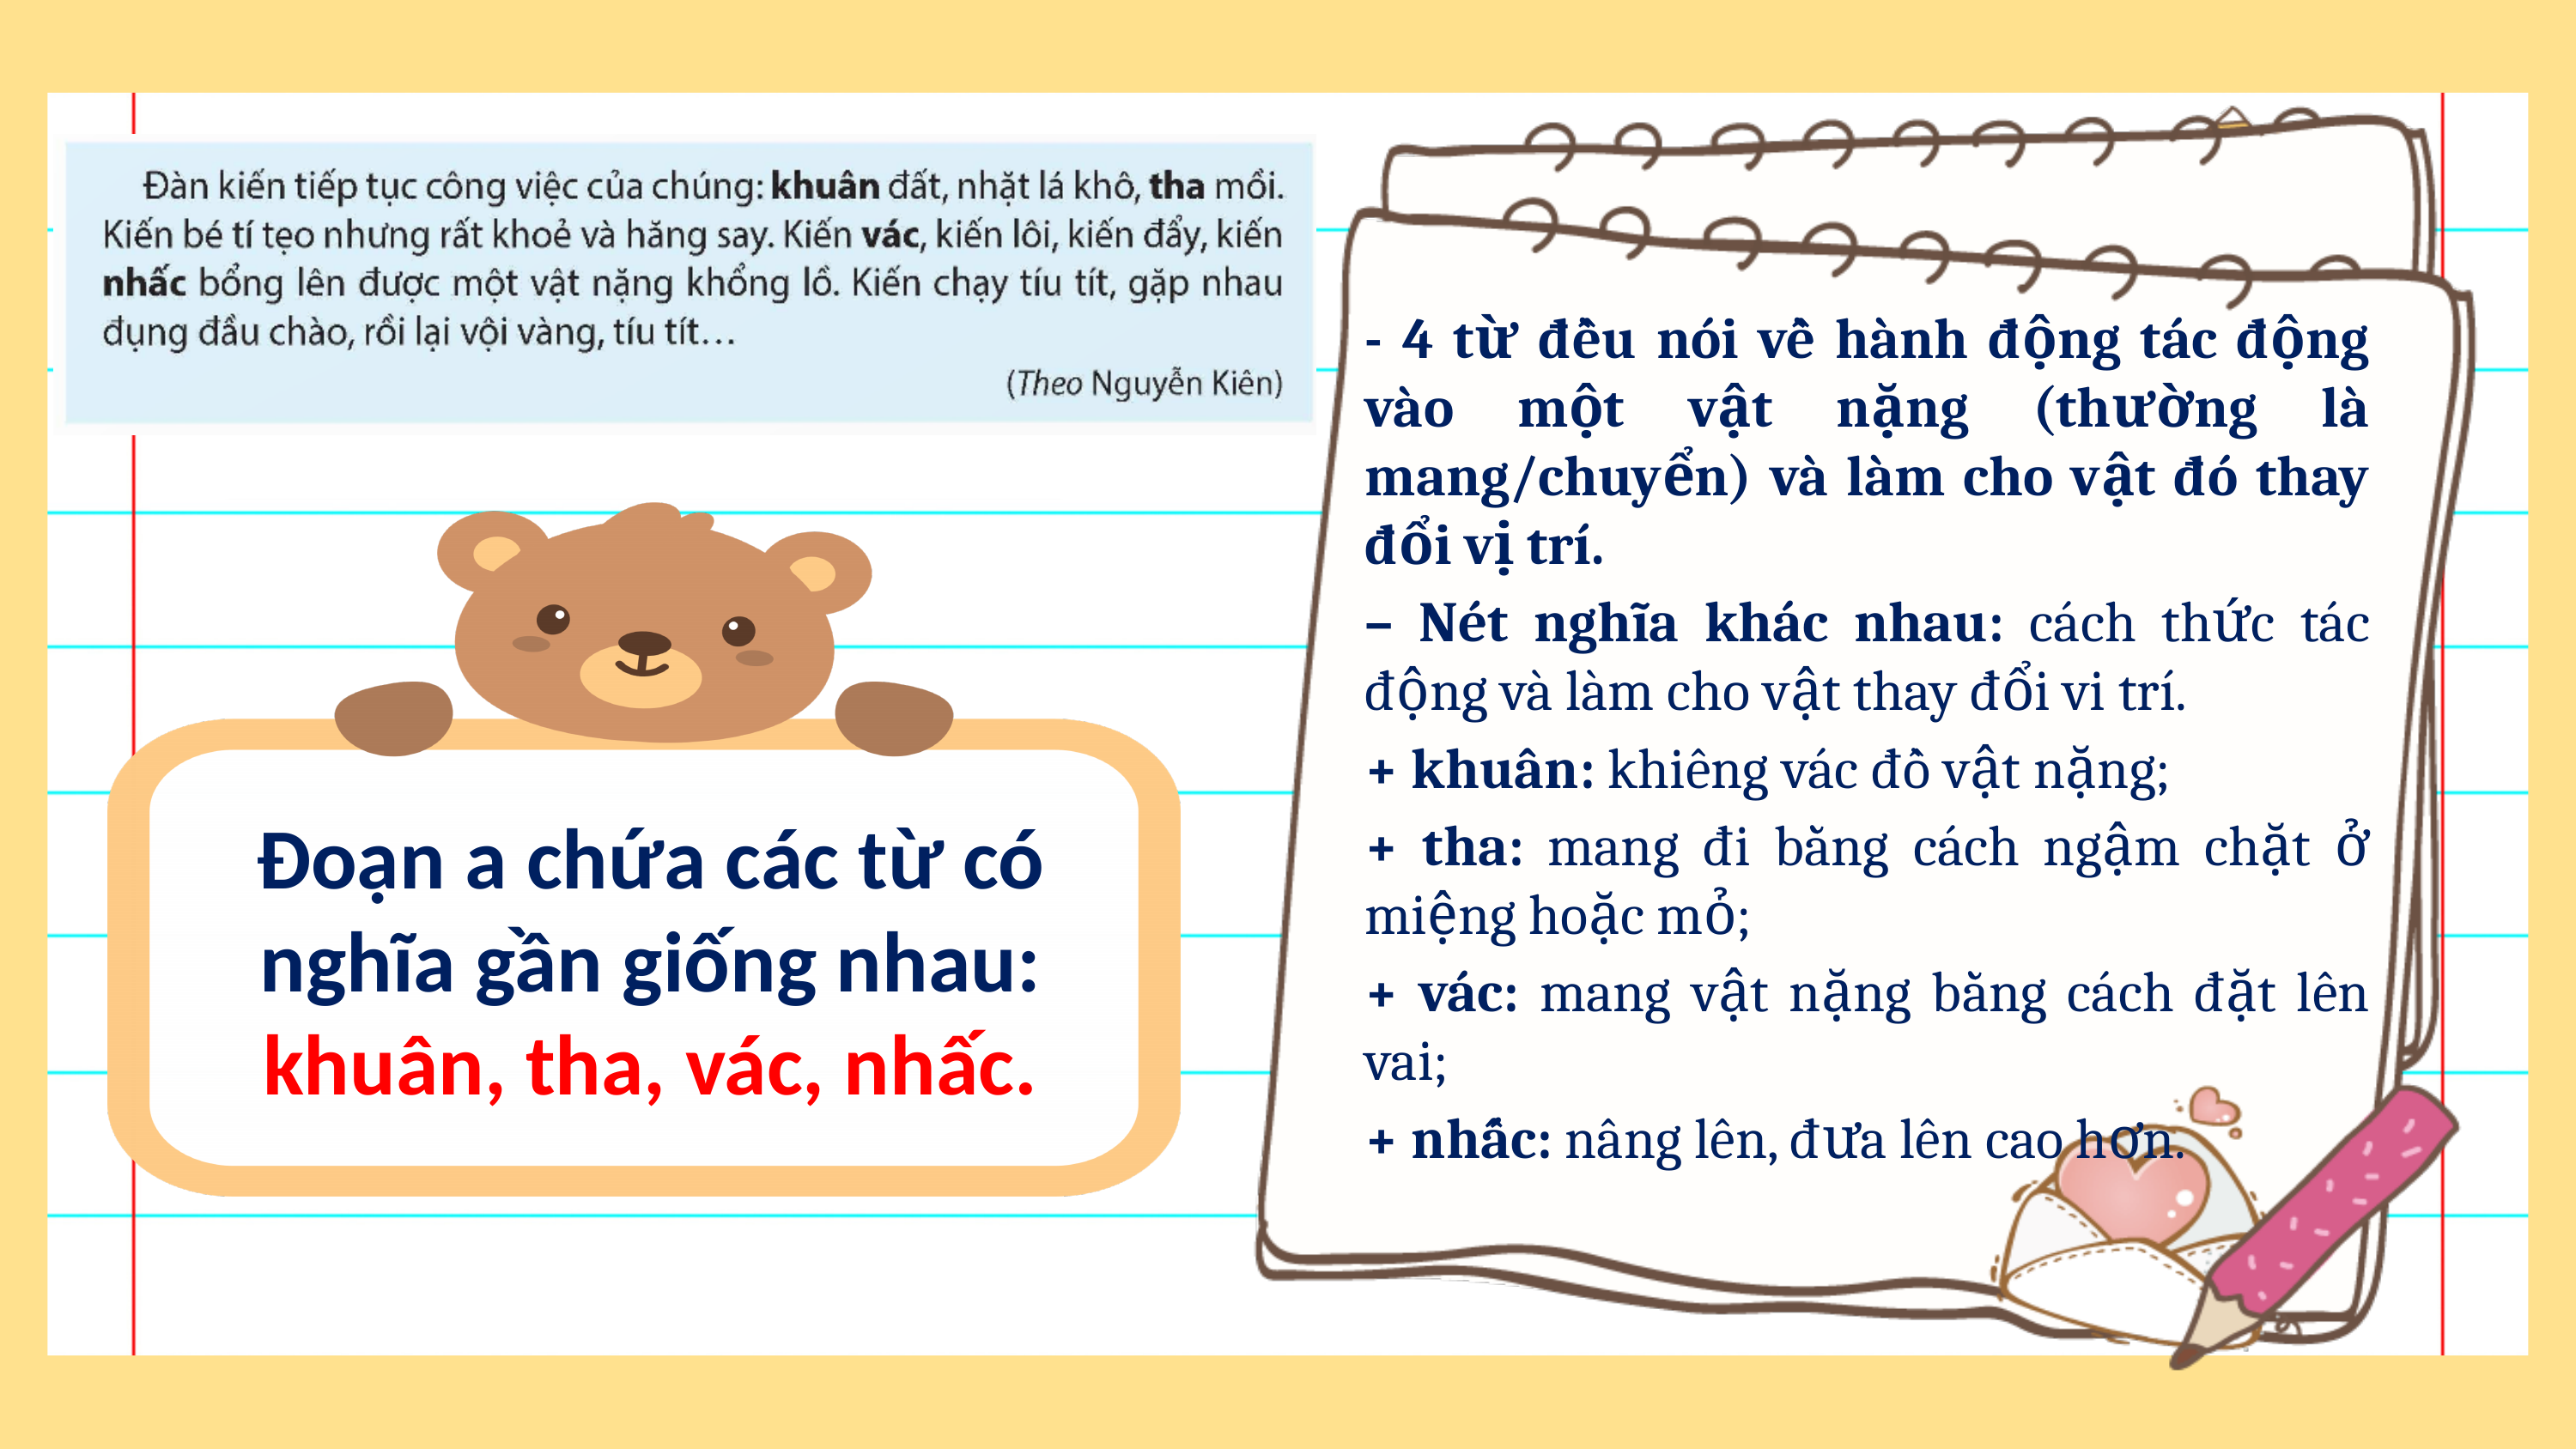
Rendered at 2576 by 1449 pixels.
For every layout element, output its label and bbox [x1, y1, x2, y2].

text_box [2512, 93, 2529, 1355]
picture [53, 15, 2512, 1434]
text_box [106, 499, 1182, 1197]
text_box [47, 93, 1152, 1355]
